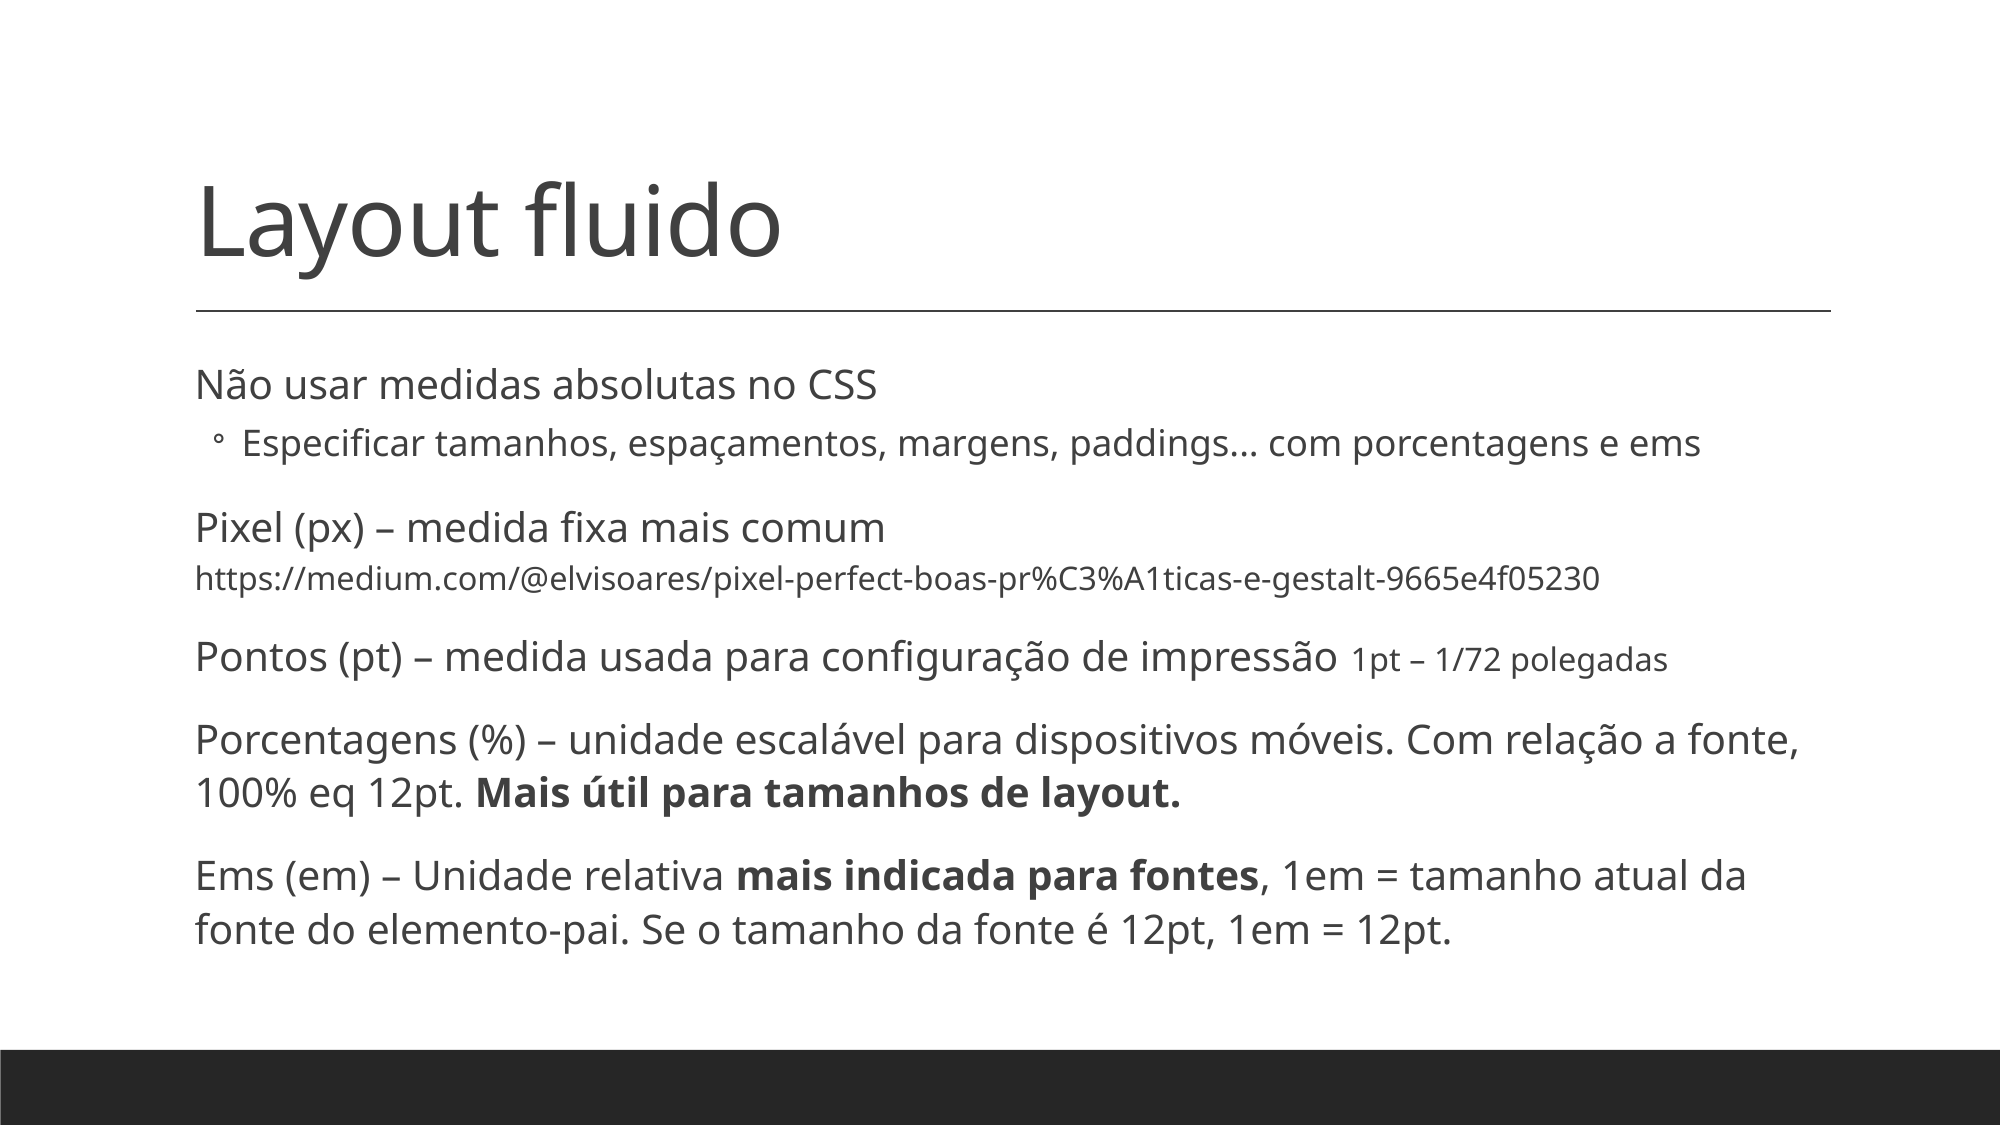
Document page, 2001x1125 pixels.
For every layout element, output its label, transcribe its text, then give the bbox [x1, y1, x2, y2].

title Layout fluido [180, 47, 1830, 285]
list Não usar medidas absolutas no CSS Especificar tamanhos, espaçamentos, margens, paddings... com porcentagens e ems Pixel (px) – medida fixa mais comum https://medium.com/@elvisoares/pixel-perfect-boas-pr%C3%A1ticas-e-gestalt-9665e4f05230 Pontos (pt) – medida usada para configuração de impressão 1pt – 1/72 polegadas Porcentagens (%) – unidade escalável para dispositivos móveis. Com relação a fonte, 100% eq 12pt. Mais útil para tamanhos de layout. Ems (em) – Unidade relativa mais indicada para fontes, 1em = tamanho atual da fonte do elemento-pai. Se o tamanho da fonte é 12pt, 1em = 12pt. [180, 345, 1830, 963]
